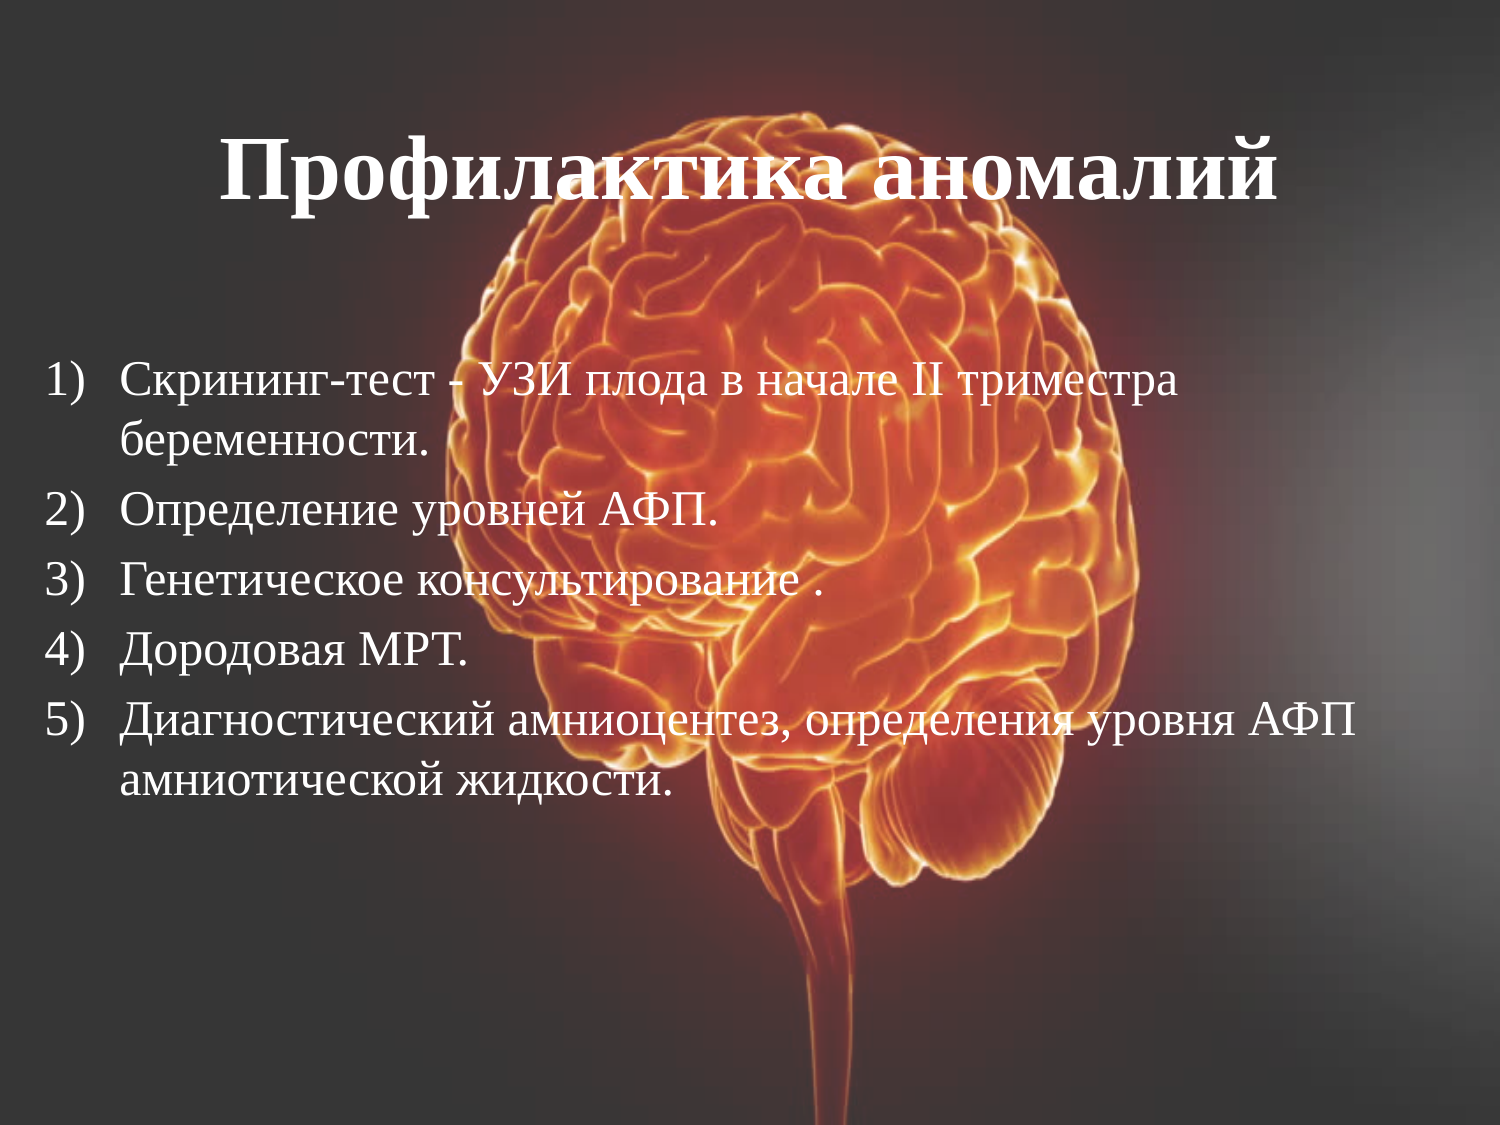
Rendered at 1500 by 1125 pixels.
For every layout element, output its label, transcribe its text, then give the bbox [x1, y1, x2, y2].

title Профилактика аномалий [0, 0, 1500, 327]
subtitle Скрининг-тест - УЗИ плода в начале II триместра беременности. Определение уровней АФП. Генетическое консультирование . Дородовая МРТ. Диагностический амниоцентез, определения уровня АФП амниотической жидкости. [29, 338, 1459, 894]
